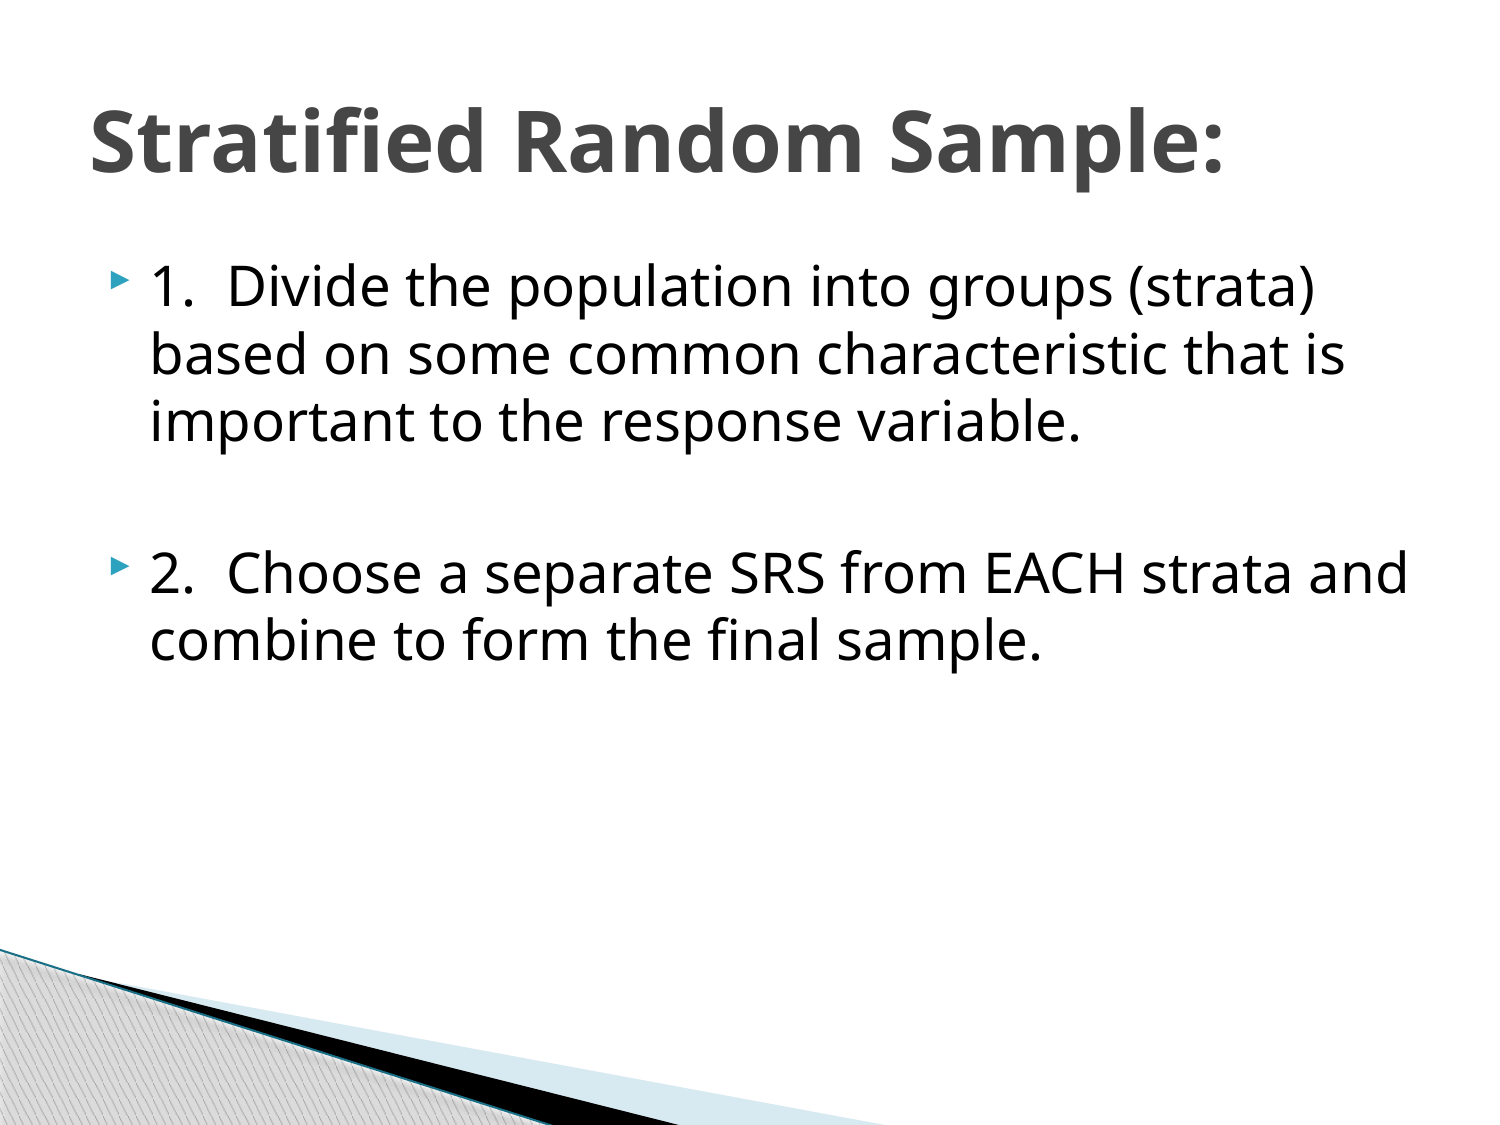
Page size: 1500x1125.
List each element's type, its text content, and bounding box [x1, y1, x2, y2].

title Stratified Random Sample: [75, 45, 1425, 233]
list 1. Divide the population into groups (strata) based on some common characteristic that is important to the response variable. 2. Choose a separate SRS from EACH strata and combine to form the final sample. [75, 243, 1425, 986]
